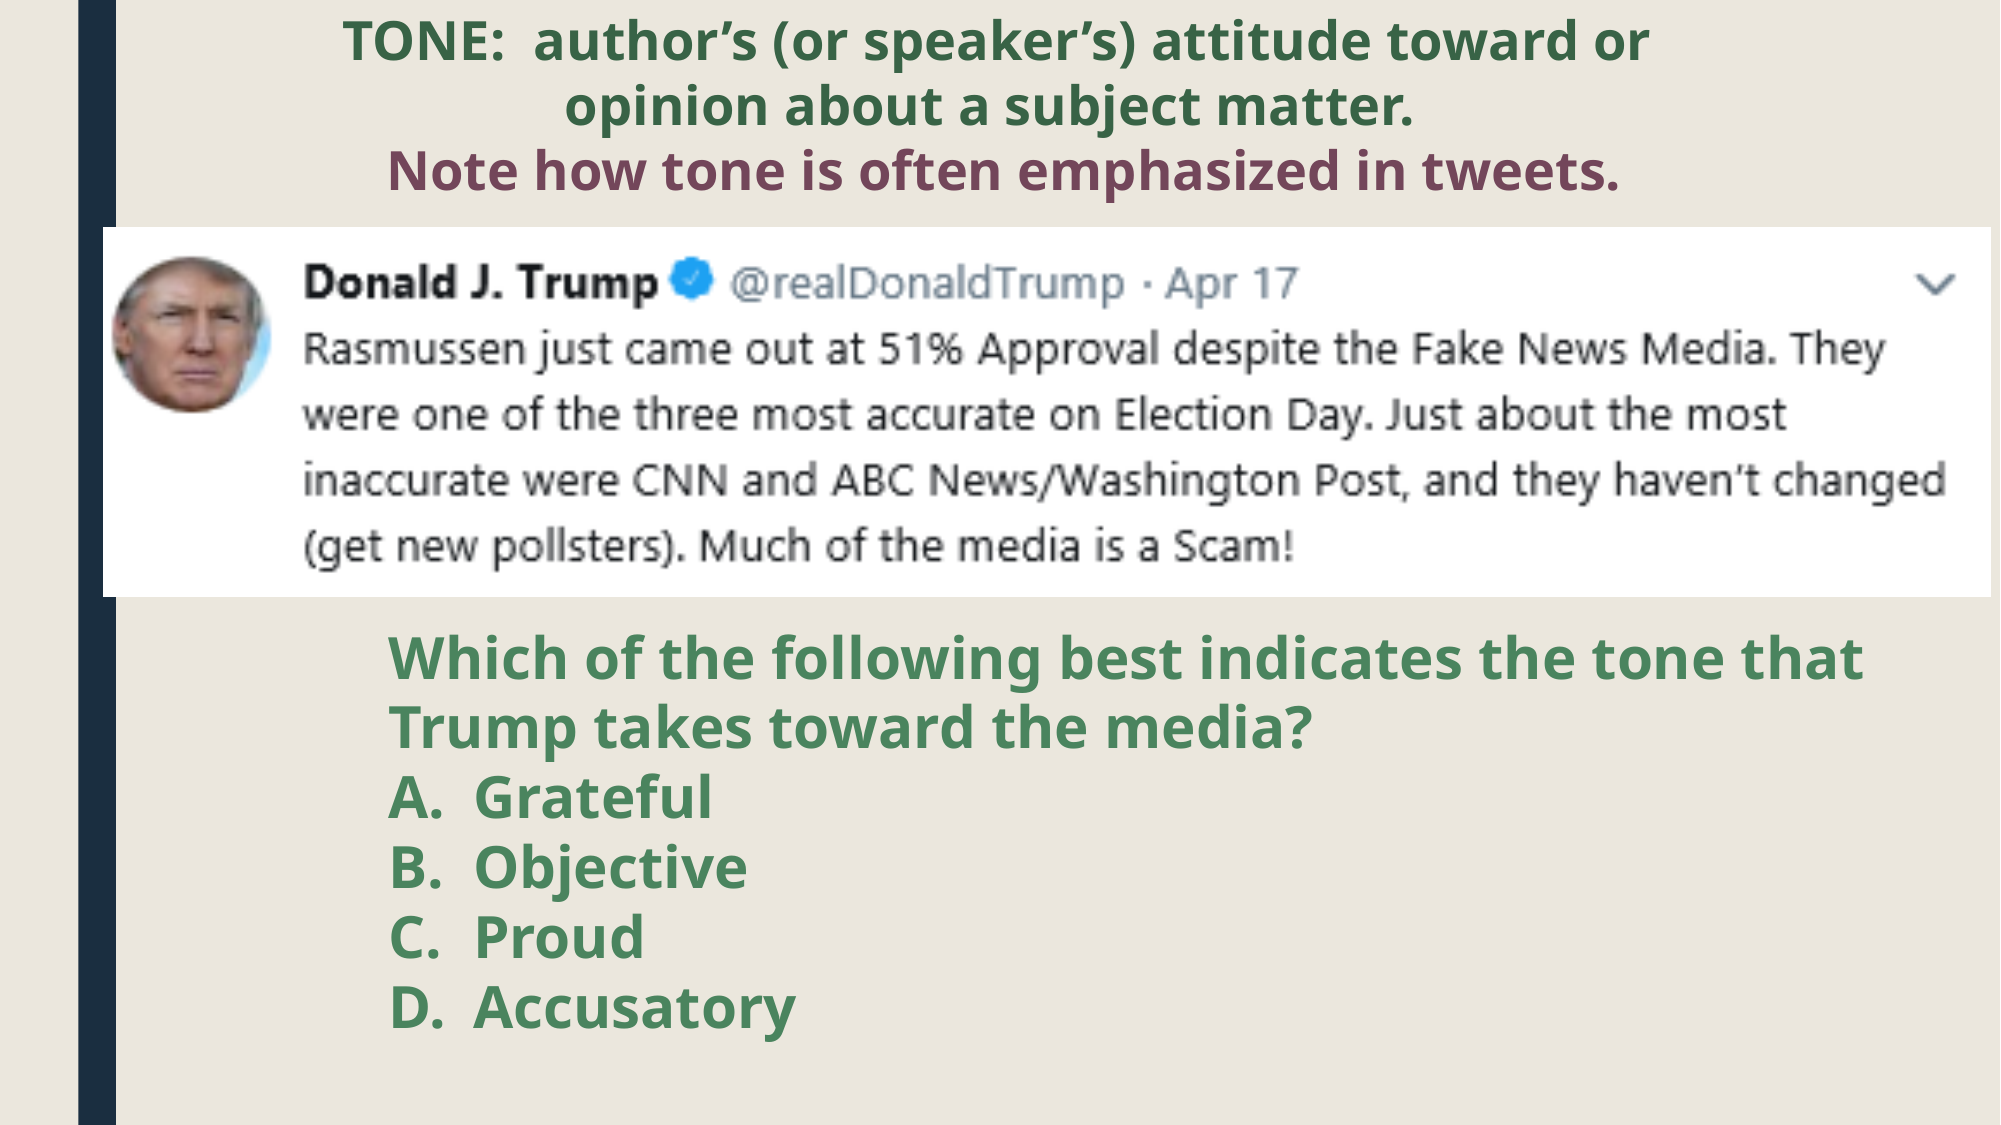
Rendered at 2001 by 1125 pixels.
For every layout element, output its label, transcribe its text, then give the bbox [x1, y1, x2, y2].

picture [103, 227, 1991, 597]
text_box TONE: author’s (or speaker’s) attitude toward or opinion about a subject matter. Note how tone is often emphasized in tweets. [28, 0, 1981, 209]
text_box Which of the following best indicates the tone that Trump takes toward the media? Grateful Objective Proud Accusatory [373, 613, 1893, 1048]
